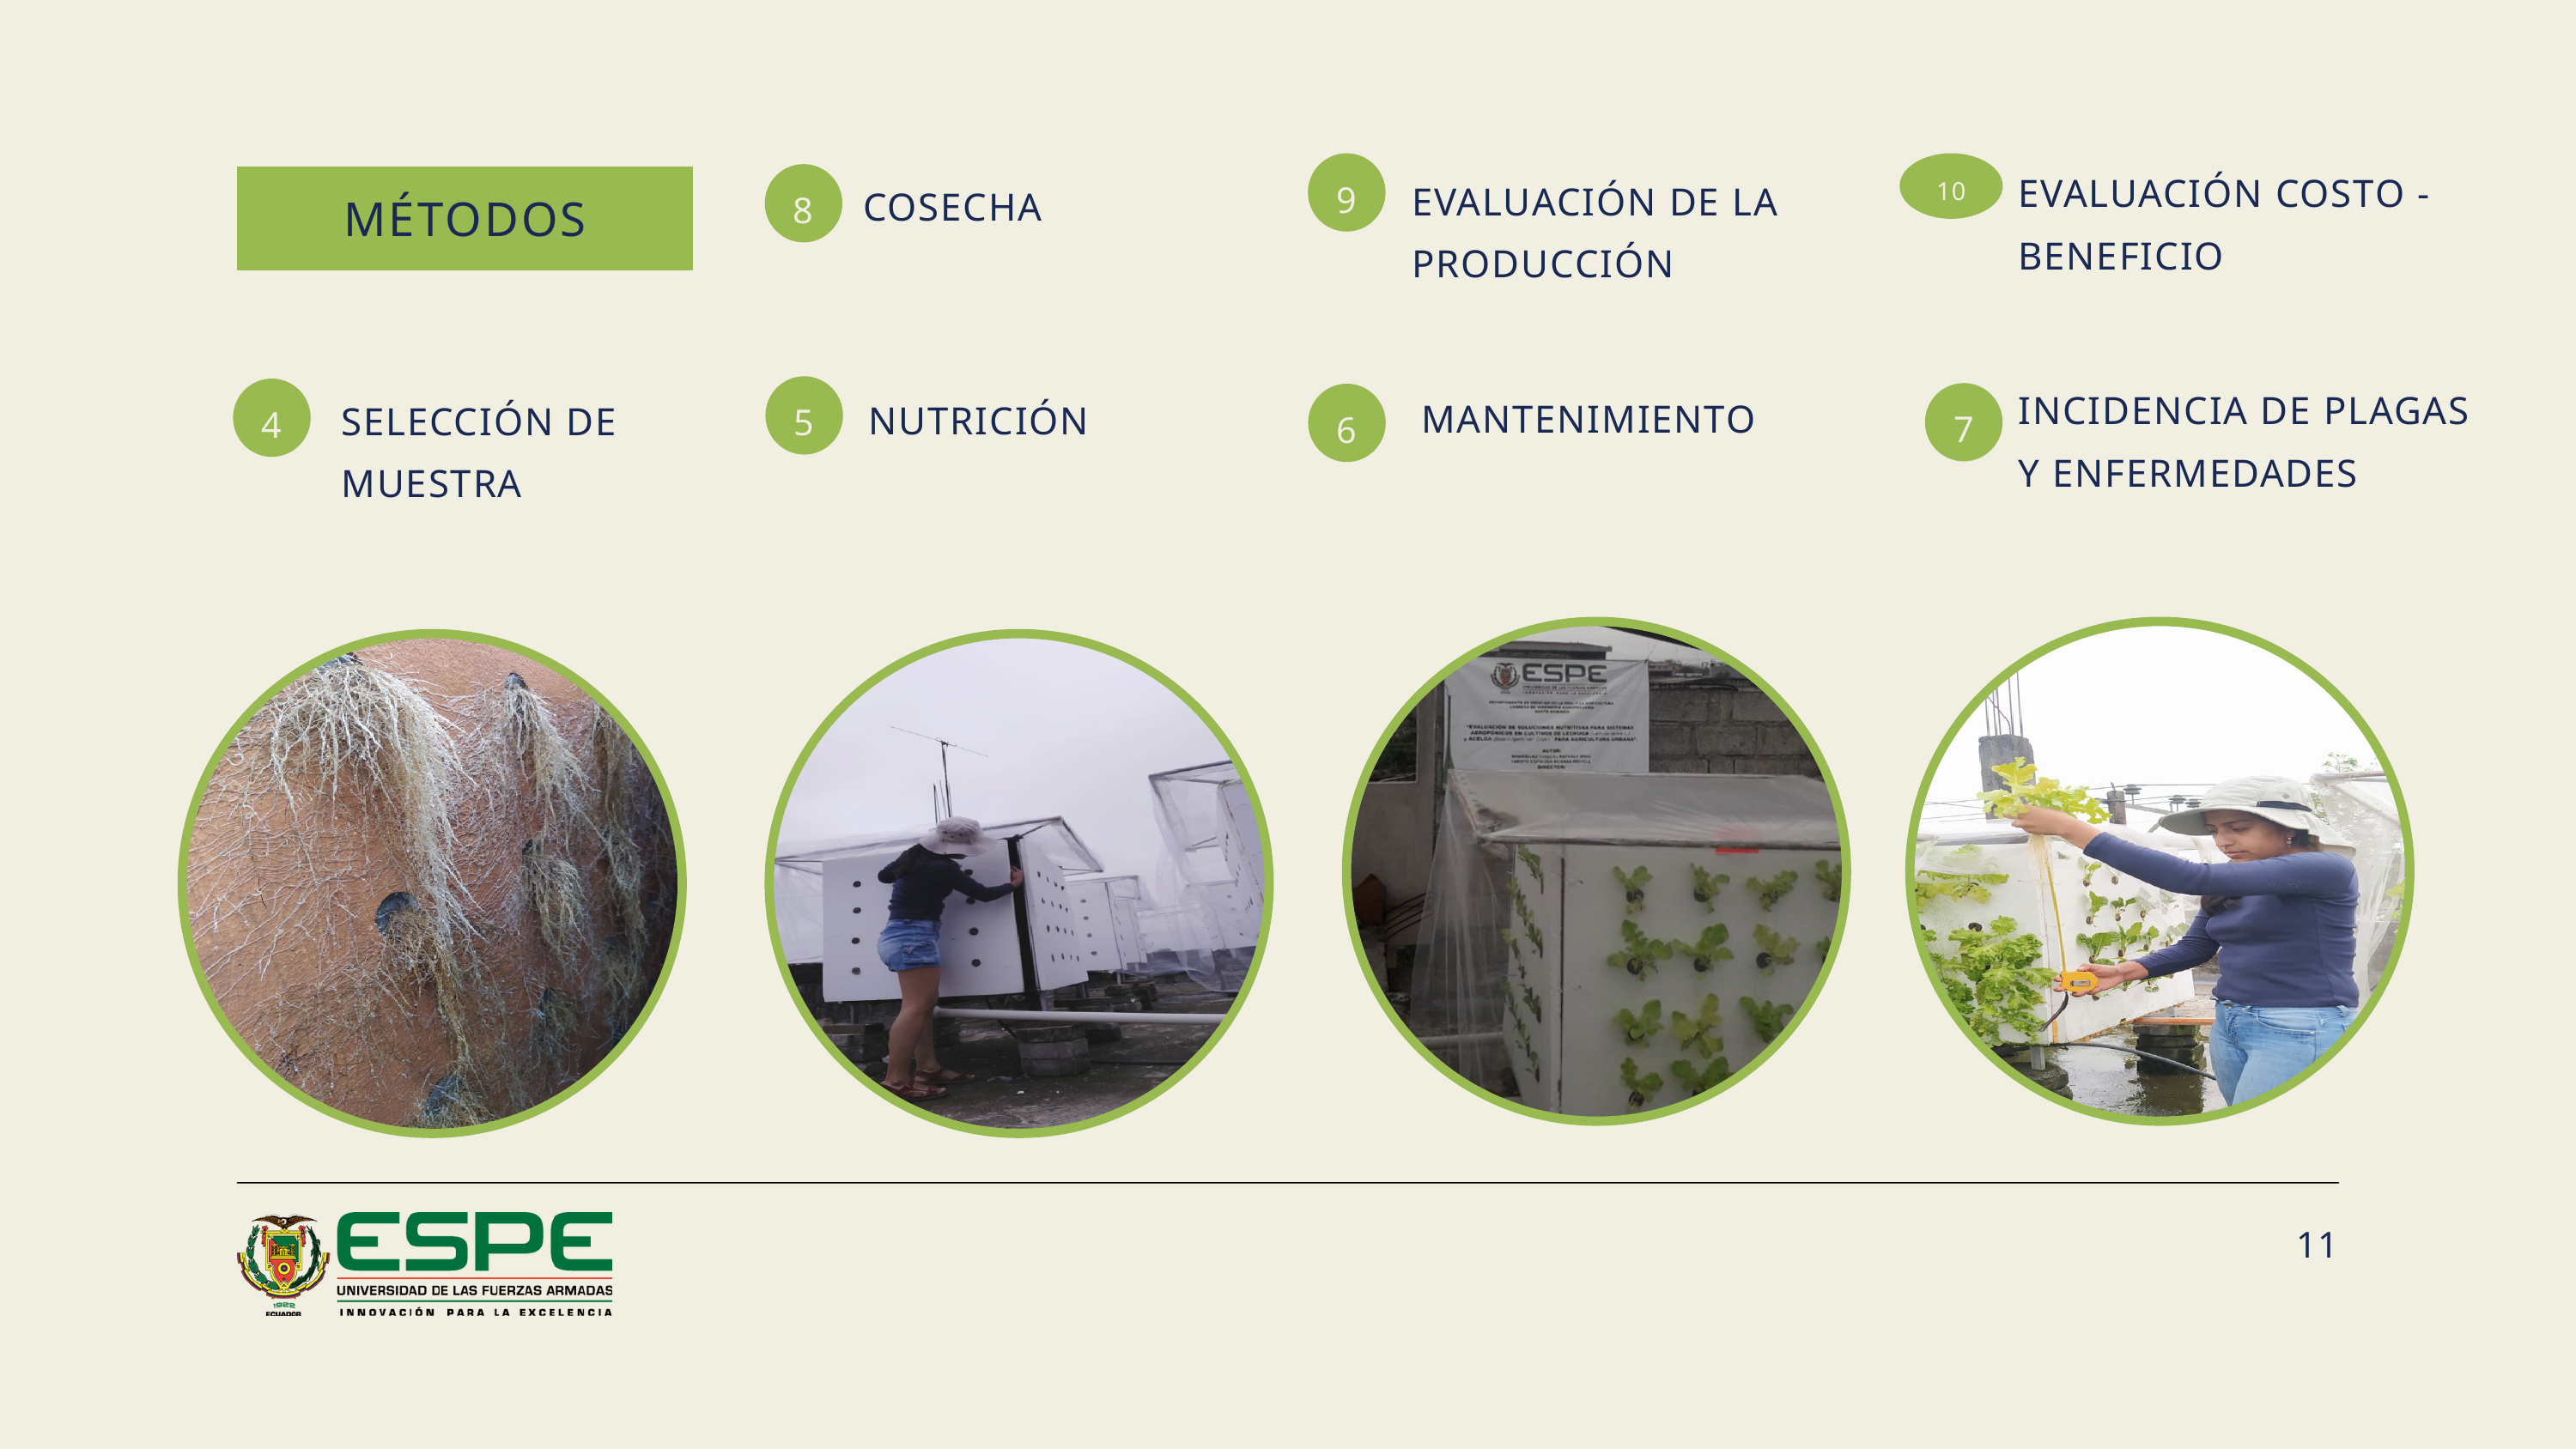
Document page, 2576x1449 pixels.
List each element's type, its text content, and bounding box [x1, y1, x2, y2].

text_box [758, 623, 1281, 1143]
picture [237, 1211, 612, 1316]
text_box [1924, 382, 2003, 462]
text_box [2017, 162, 2506, 332]
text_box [1411, 171, 1900, 340]
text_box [1308, 383, 1387, 463]
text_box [764, 163, 843, 243]
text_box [2017, 379, 2506, 549]
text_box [237, 167, 694, 271]
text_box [1335, 611, 1858, 1131]
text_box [340, 379, 787, 524]
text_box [1899, 611, 2421, 1131]
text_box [1420, 388, 1867, 494]
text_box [862, 176, 1351, 283]
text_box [1899, 153, 2003, 220]
text_box 11 [2081, 1215, 2339, 1265]
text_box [233, 378, 312, 458]
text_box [1307, 153, 1387, 232]
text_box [765, 376, 844, 455]
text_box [867, 390, 1315, 497]
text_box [171, 623, 694, 1143]
